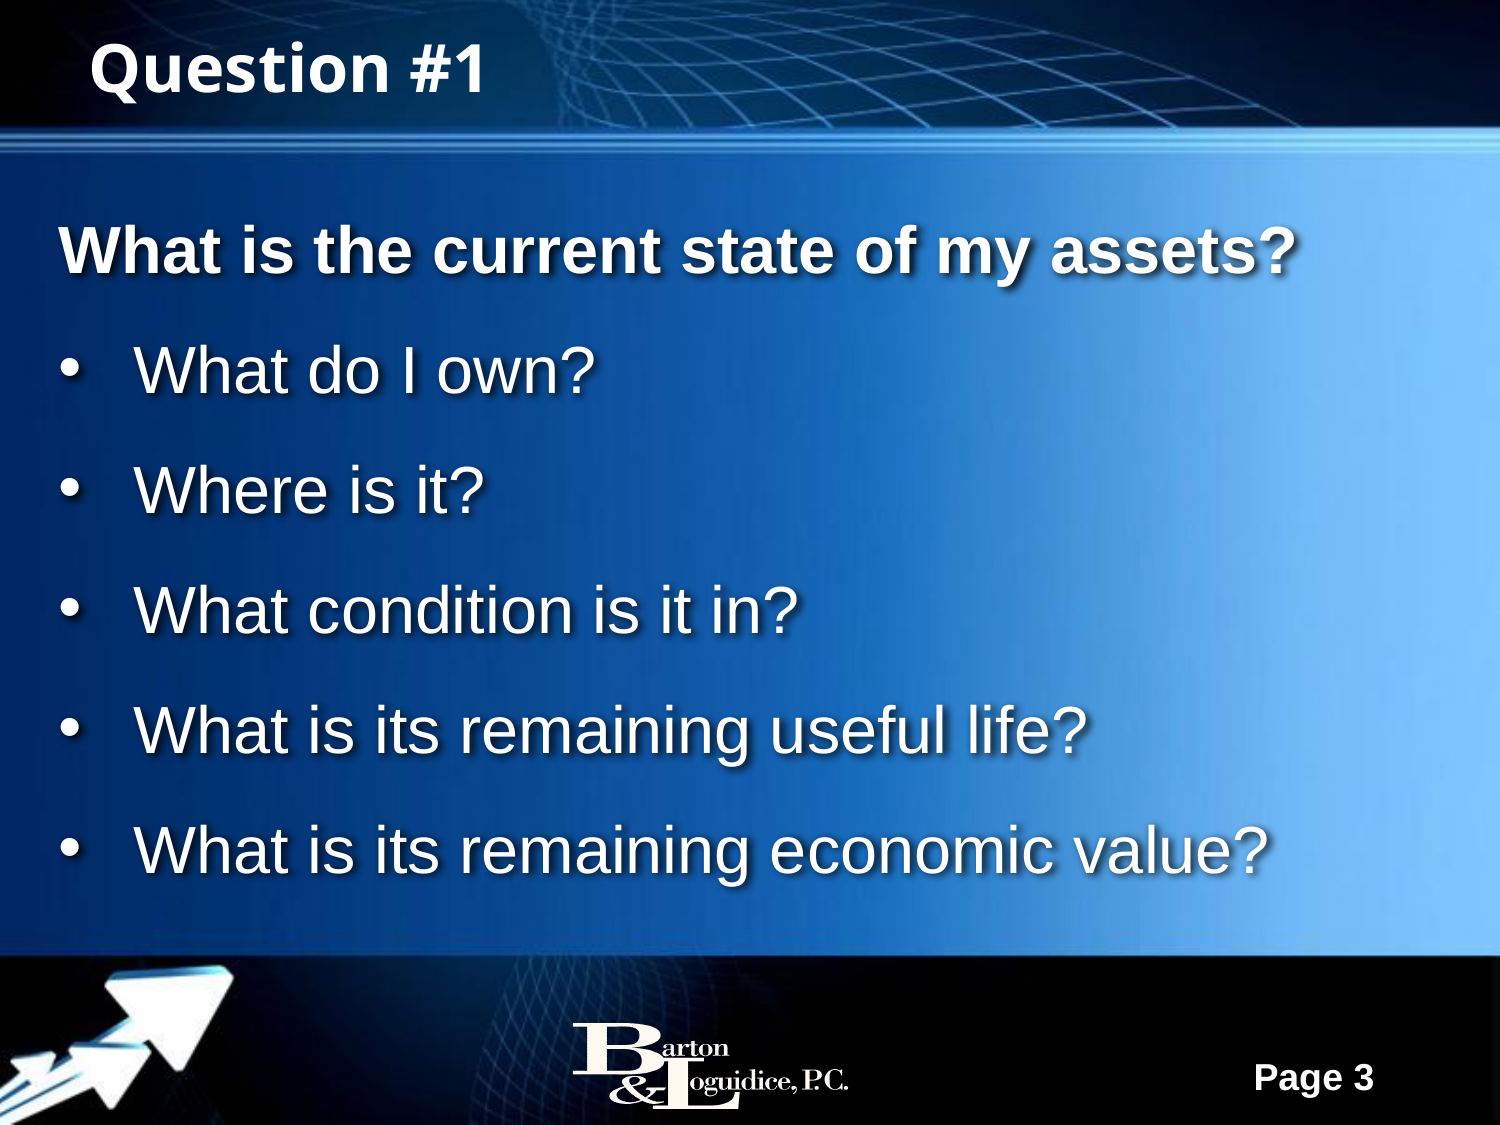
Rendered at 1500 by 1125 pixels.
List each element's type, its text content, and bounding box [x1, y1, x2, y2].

text_box Question #1 [73, 18, 506, 114]
picture [0, 0, 1500, 1125]
text_box What is the current state of my assets? What do I own? Where is it? What condition is it in? What is its remaining useful life? What is its remaining economic value? [29, 137, 1353, 846]
